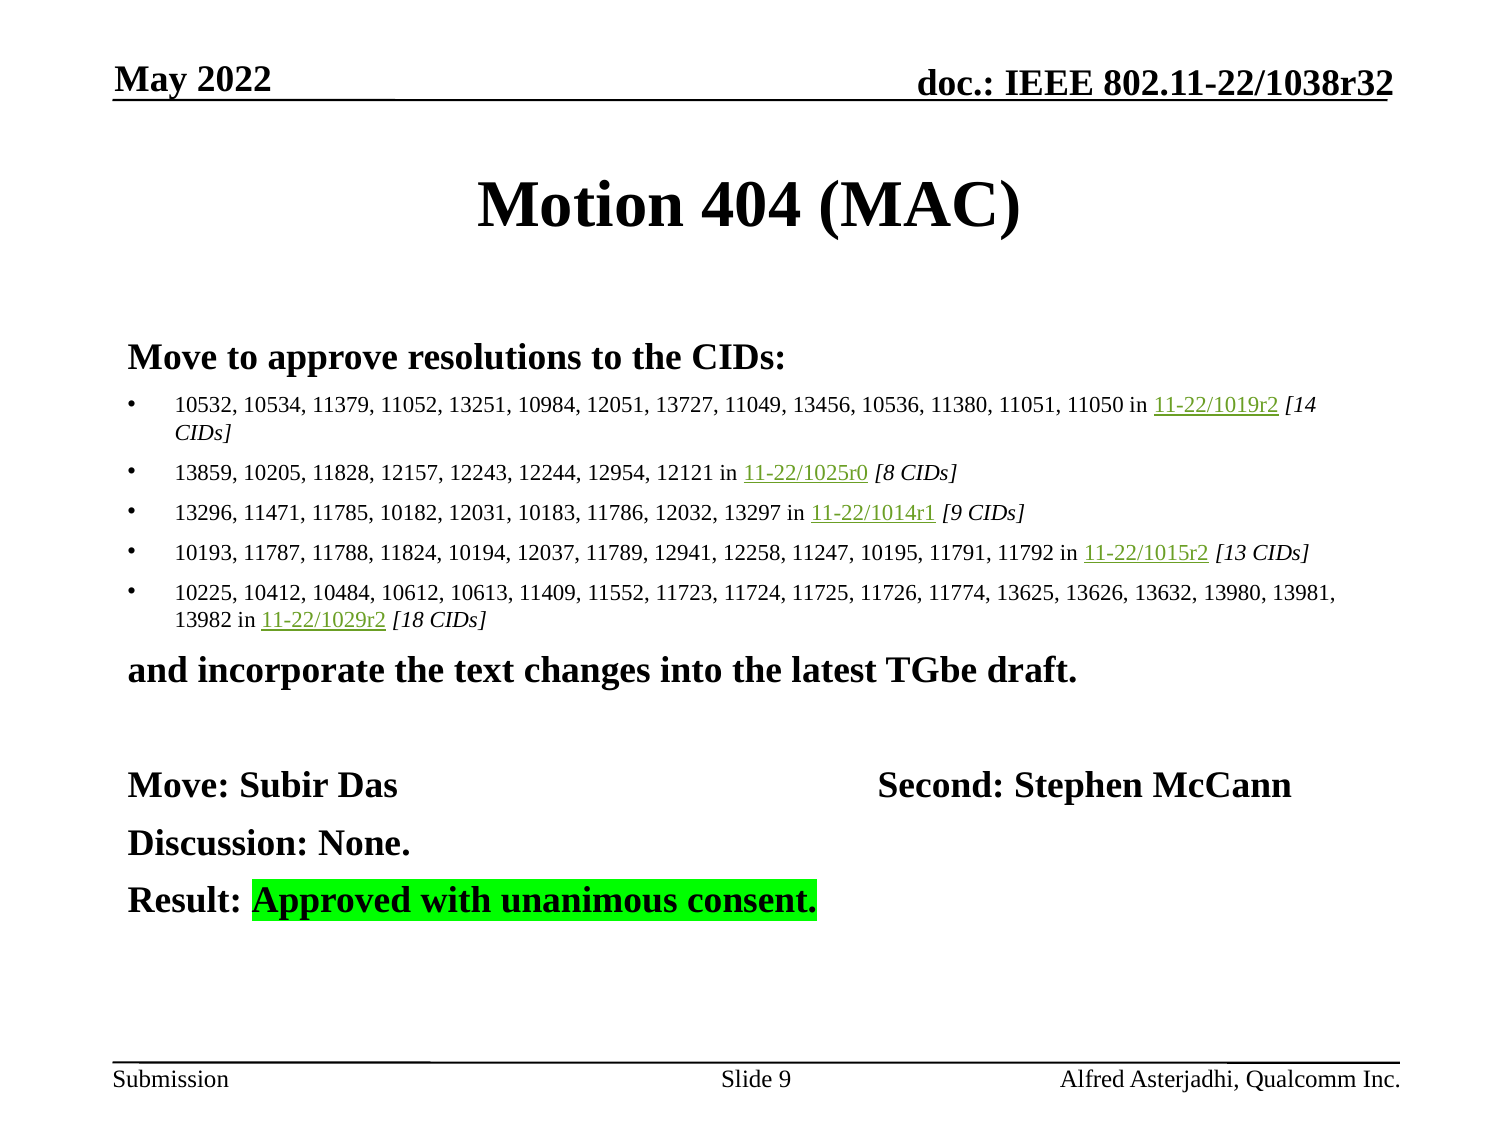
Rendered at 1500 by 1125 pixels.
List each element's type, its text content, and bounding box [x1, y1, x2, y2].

slide_number Slide 9 [712, 1061, 800, 1123]
title Motion 404 (MAC) [112, 112, 1388, 288]
list Move to approve resolutions to the CIDs: 10532, 10534, 11379, 11052, 13251, 10984, 12051, 13727, 11049, 13456, 10536, 11380, 11051, 11050 in 11-22/1019r2 [14 CIDs] 13859, 10205, 11828, 12157, 12243, 12244, 12954, 12121 in 11-22/1025r0 [8 CIDs] 13296, 11471, 11785, 10182, 12031, 10183, 11786, 12032, 13297 in 11-22/1014r1 [9 CIDs] 10193, 11787, 11788, 11824, 10194, 12037, 11789, 12941, 12258, 11247, 10195, 11791, 11792 in 11-22/1015r2 [13 CIDs] 10225, 10412, 10484, 10612, 10613, 11409, 11552, 11723, 11724, 11725, 11726, 11774, 13625, 13626, 13632, 13980, 13981, 13982 in 11-22/1029r2 [18 CIDs] and incorporate the text changes into the latest TGbe draft. Move: Subir Das Second: Stephen McCann Discussion: None. Result: Approved with unanimous consent. [112, 324, 1388, 1063]
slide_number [114, 54, 423, 100]
footer Alfred Asterjadhi, Qualcomm Inc. [878, 1061, 1402, 1093]
